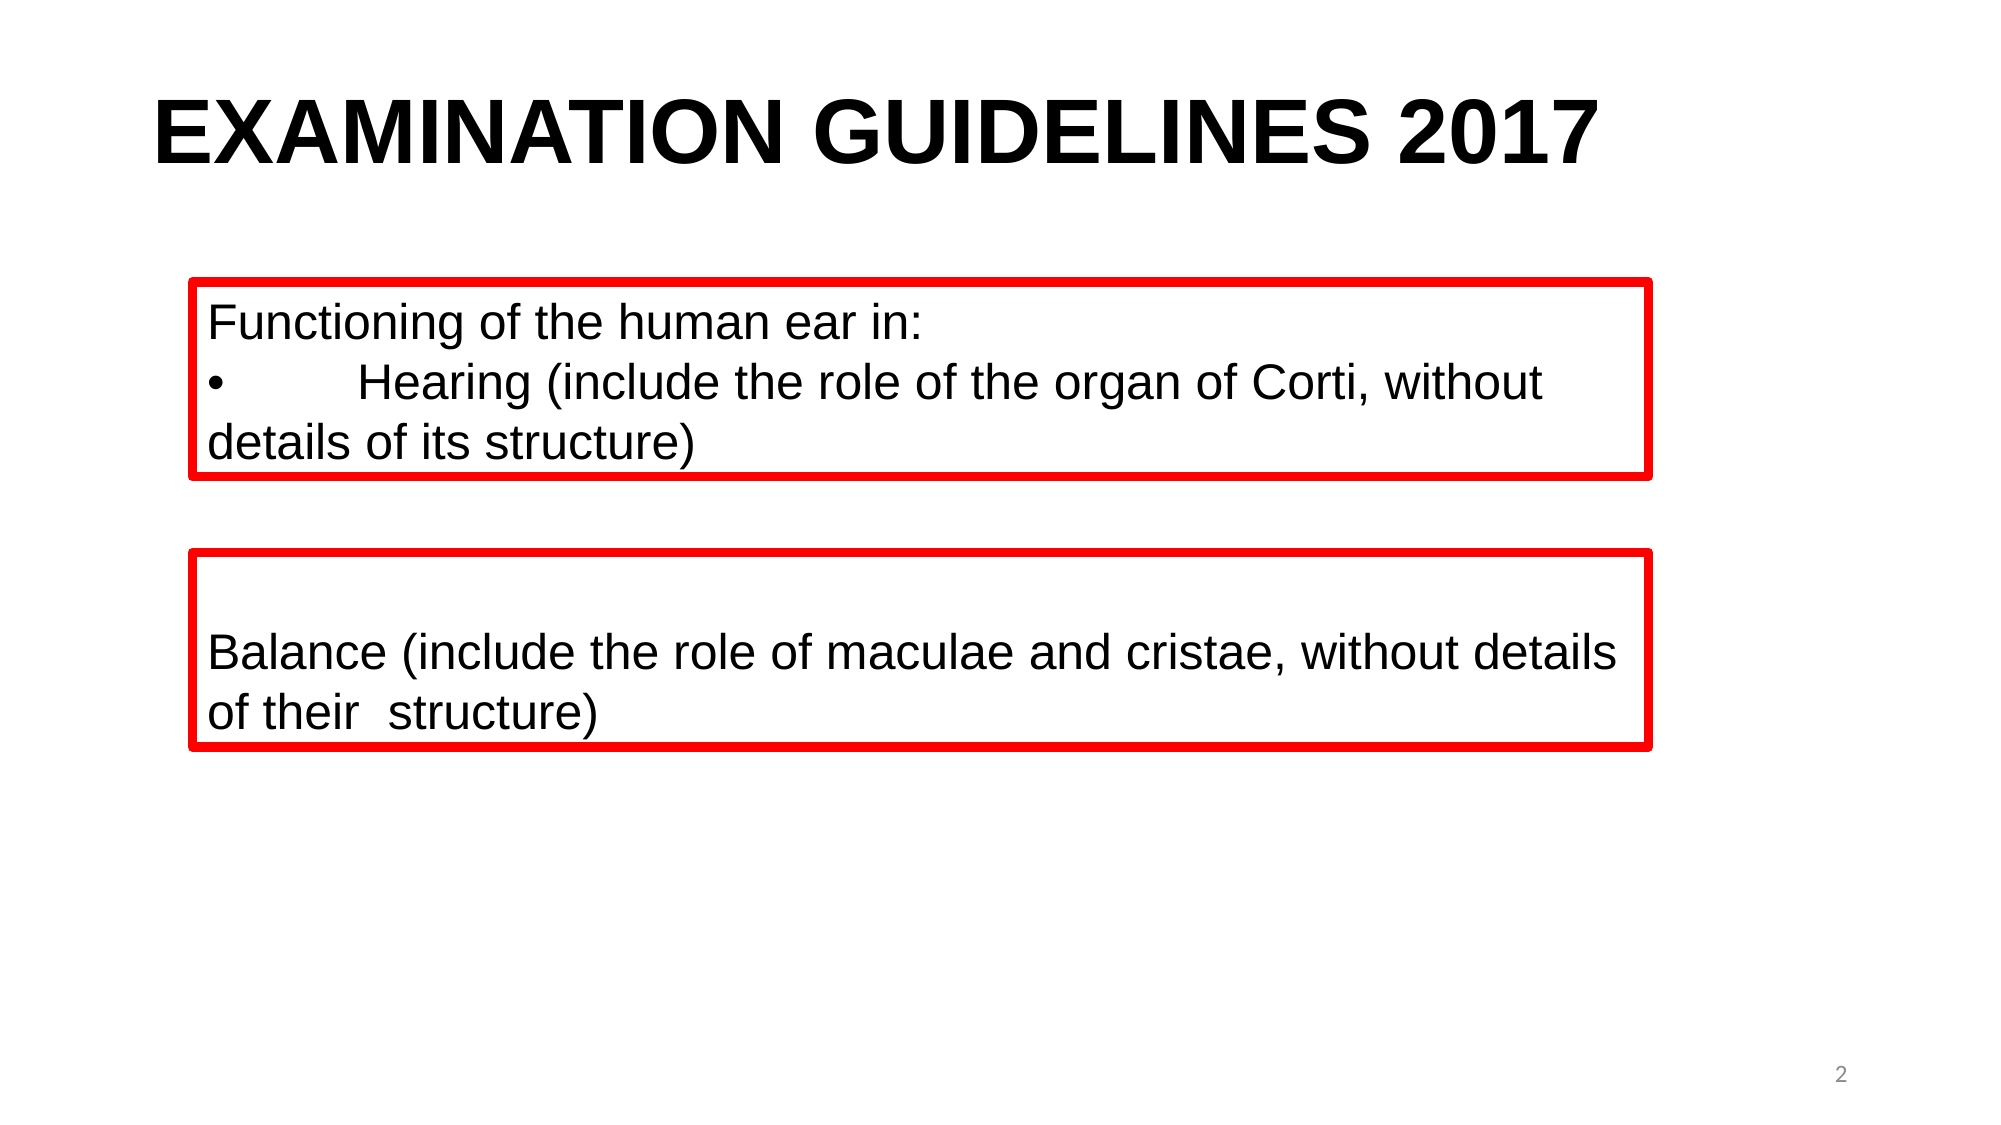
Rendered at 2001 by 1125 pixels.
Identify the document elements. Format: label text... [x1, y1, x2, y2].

text_box [191, 643, 1751, 848]
text_box Functioning of the human ear in: • Hearing (include the role of the organ of Corti, without details of its structure) [192, 281, 1649, 477]
slide_number 2 [1412, 1042, 1863, 1103]
title EXAMINATION GUIDELINES 2017 [137, 59, 1863, 209]
text_box Balance (include the role of maculae and cristae, without details of their structure) [192, 552, 1649, 643]
